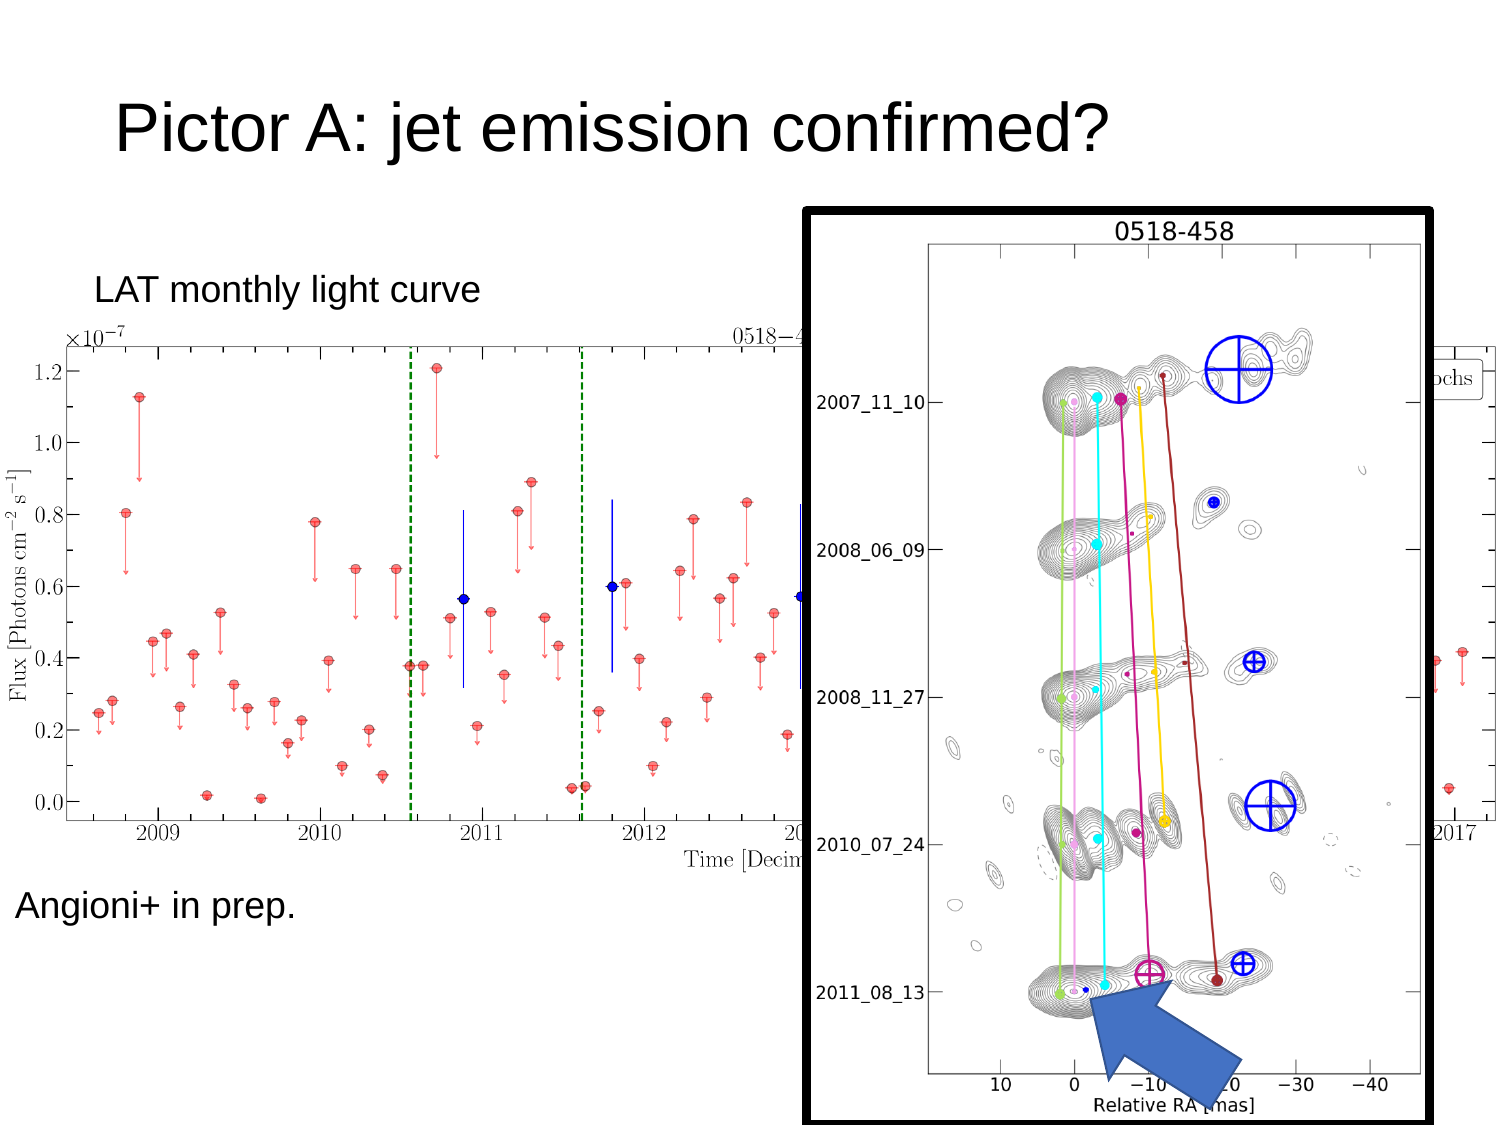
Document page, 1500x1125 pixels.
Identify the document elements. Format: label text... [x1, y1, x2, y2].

title Pictor A: jet emission confirmed? [99, 20, 1348, 238]
text_box Angioni+ in prep. [0, 878, 319, 934]
text_box LAT monthly light curve [79, 257, 627, 318]
picture [0, 215, 1500, 1120]
